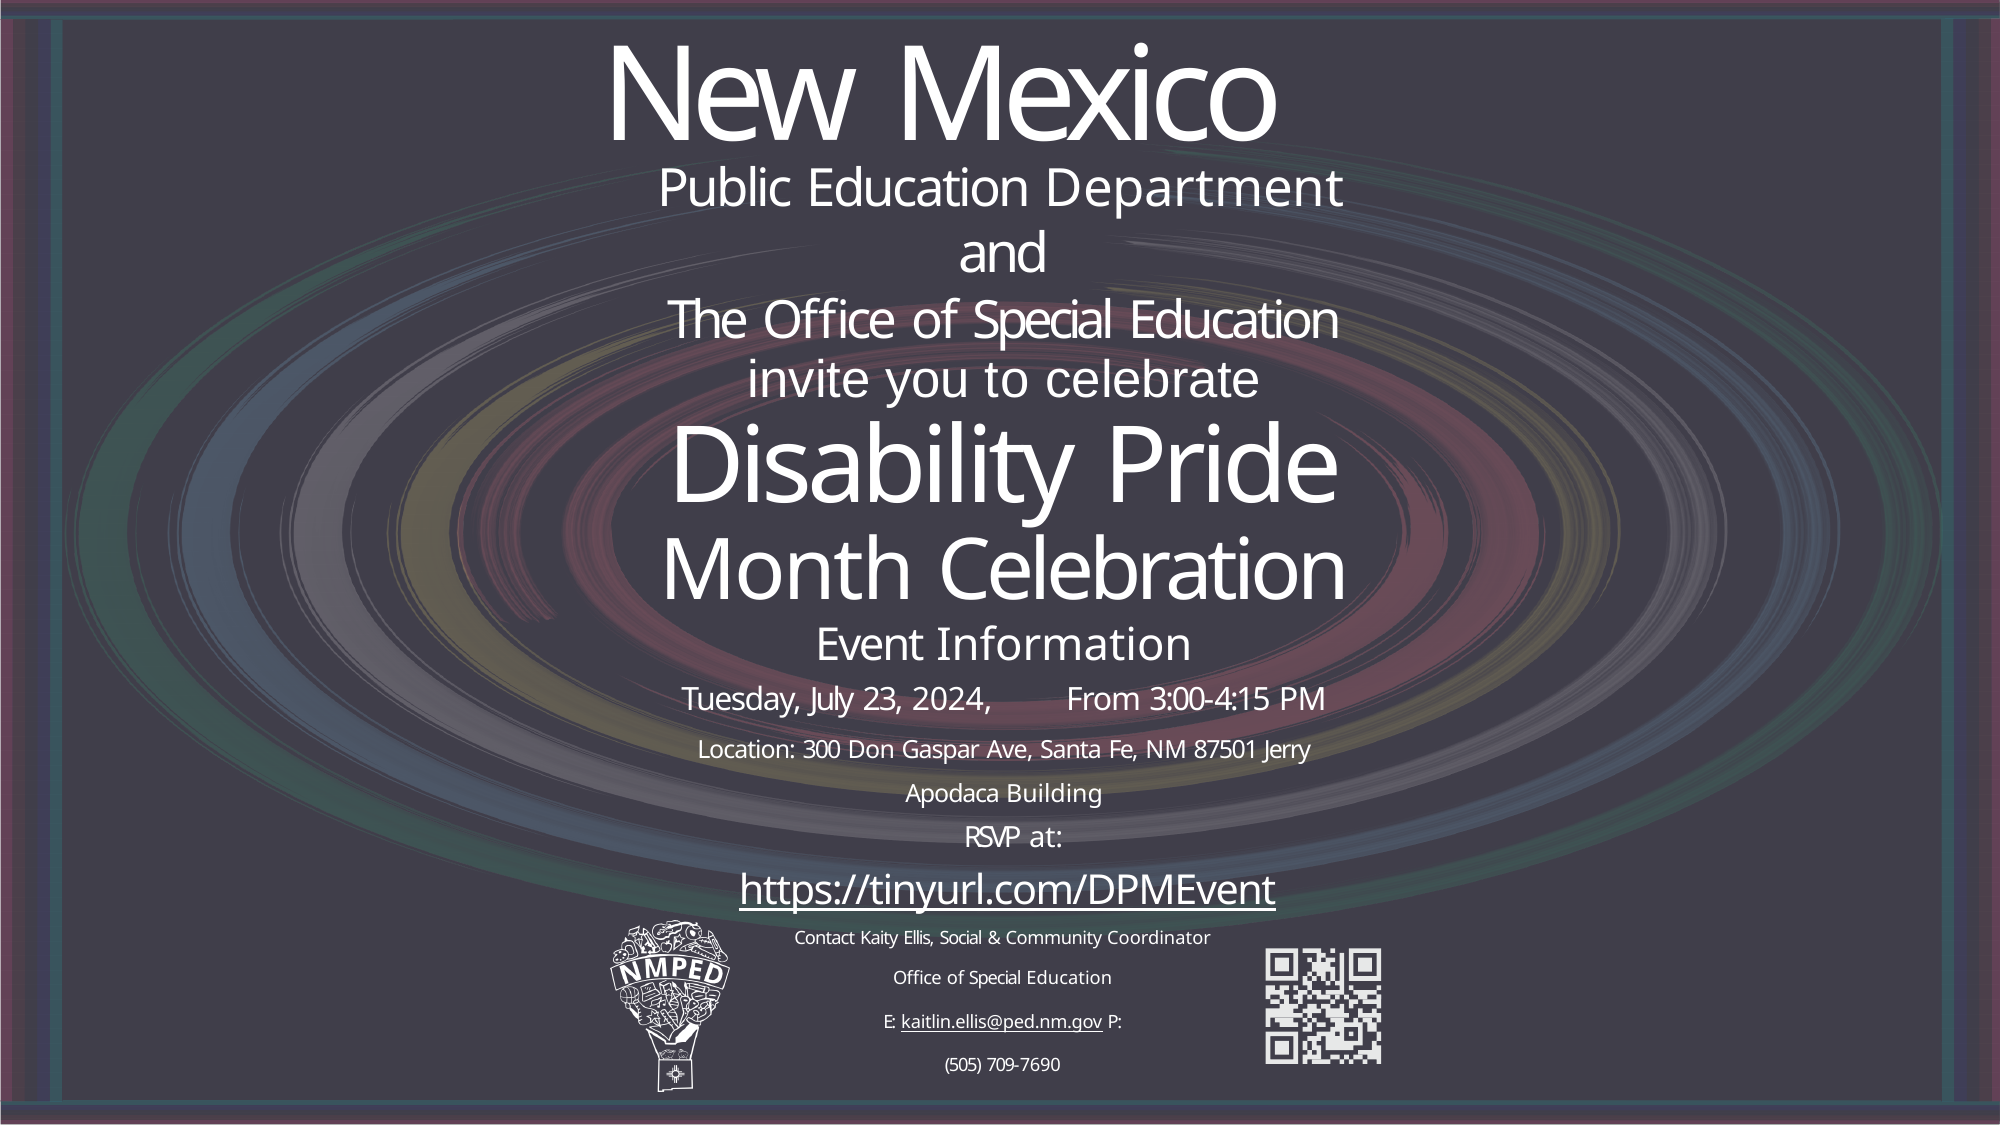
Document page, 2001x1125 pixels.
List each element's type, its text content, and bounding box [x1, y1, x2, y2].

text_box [610, 920, 1382, 1092]
title New Mexico [599, 7, 1403, 197]
text_box Tuesday, July 23, 2024, From 3:00-4:15 PM Location: 300 Don Gaspar Ave, Santa Fe, NM 87501 Jerry Apodaca Building RSVP at: https://tinyurl.com/DPMEvent [662, 660, 1346, 919]
text_box Public Education Department and The Office of Special Education invite you to celebrate Disability Pride Month Celebration Event Information [600, 151, 1401, 670]
picture [0, 0, 2000, 1125]
